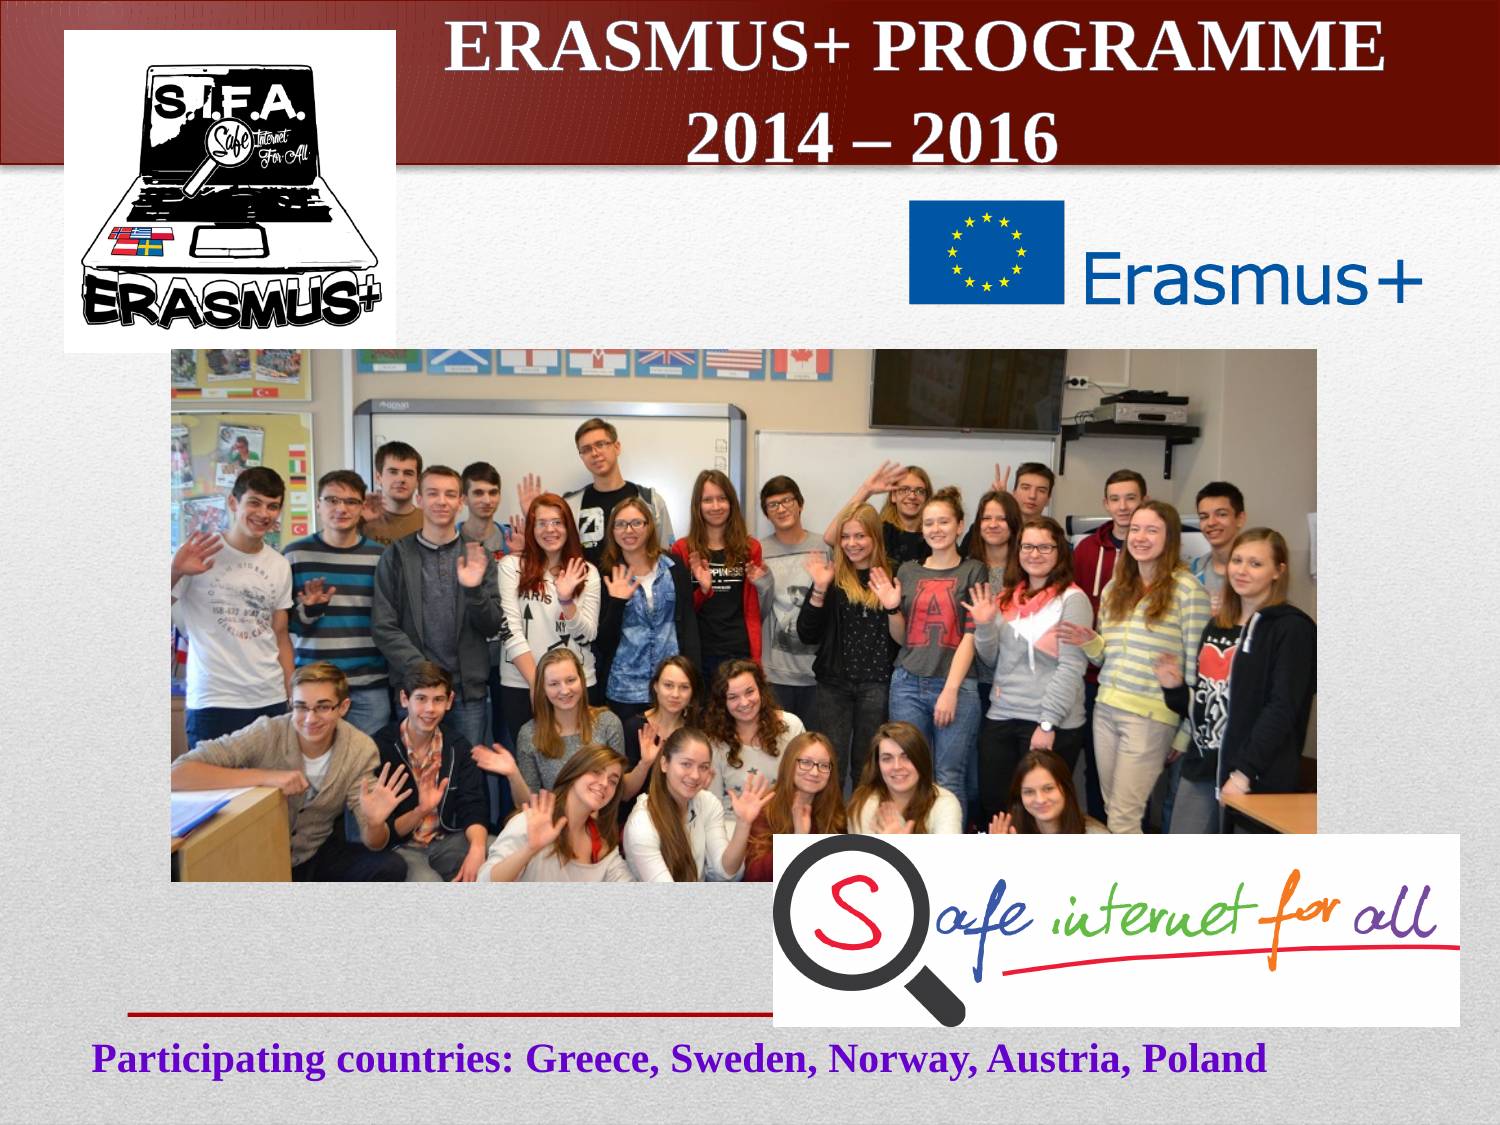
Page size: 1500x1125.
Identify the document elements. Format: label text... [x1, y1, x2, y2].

text_box Participating countries: Greece, Sweden, Norway, Austria, Poland [76, 1023, 1424, 1088]
picture [879, 170, 1453, 335]
text_box ERASMUS+ programme 2014 – 2016 [0, 0, 1500, 165]
picture [64, 30, 1461, 1028]
